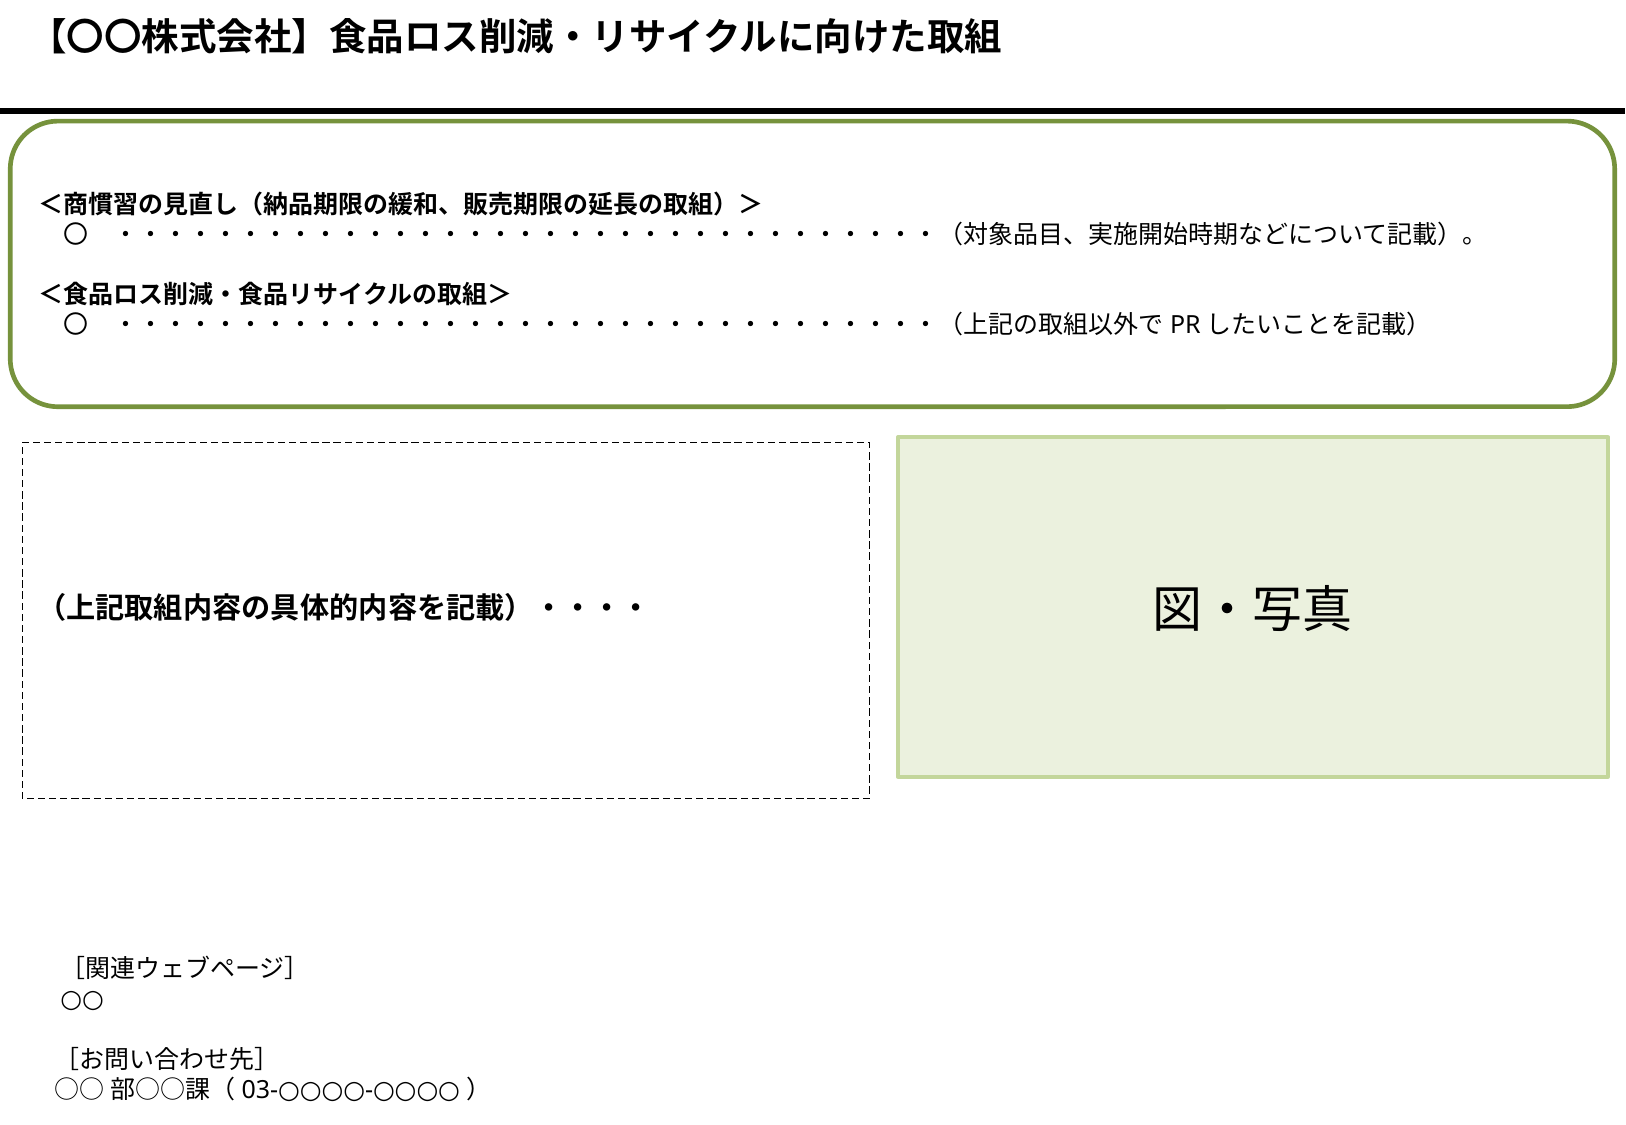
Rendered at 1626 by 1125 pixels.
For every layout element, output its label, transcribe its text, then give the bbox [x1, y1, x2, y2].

text_box ［お問い合わせ先］ ○○部○○課（03-○○○○-○○○○） [39, 1035, 1132, 1111]
text_box 【〇〇株式会社】食品ロス削減・リサイクルに向けた取組 [14, 5, 1157, 66]
text_box （上記取組内容の具体的内容を記載）・・・・ [22, 442, 870, 799]
text_box 図・写真 [897, 437, 1608, 777]
text_box ［関連ウェブページ］ ○○ [45, 945, 1137, 1020]
text_box ＜商慣習の見直し（納品期限の緩和、販売期限の延長の取組）＞ 〇 ・・・・・・・・・・・・・・・・・・・・・・・・・・・・・・・・・（対象品目、実施開始時期などについて記載）。 ＜食品ロス削減・食品リサイクルの取組＞ 〇 ・・・・・・・・・・・・・・・・・・・・・・・・・・・・・・・・・（上記の取組以外でPRしたいことを記載） [9, 120, 1616, 408]
